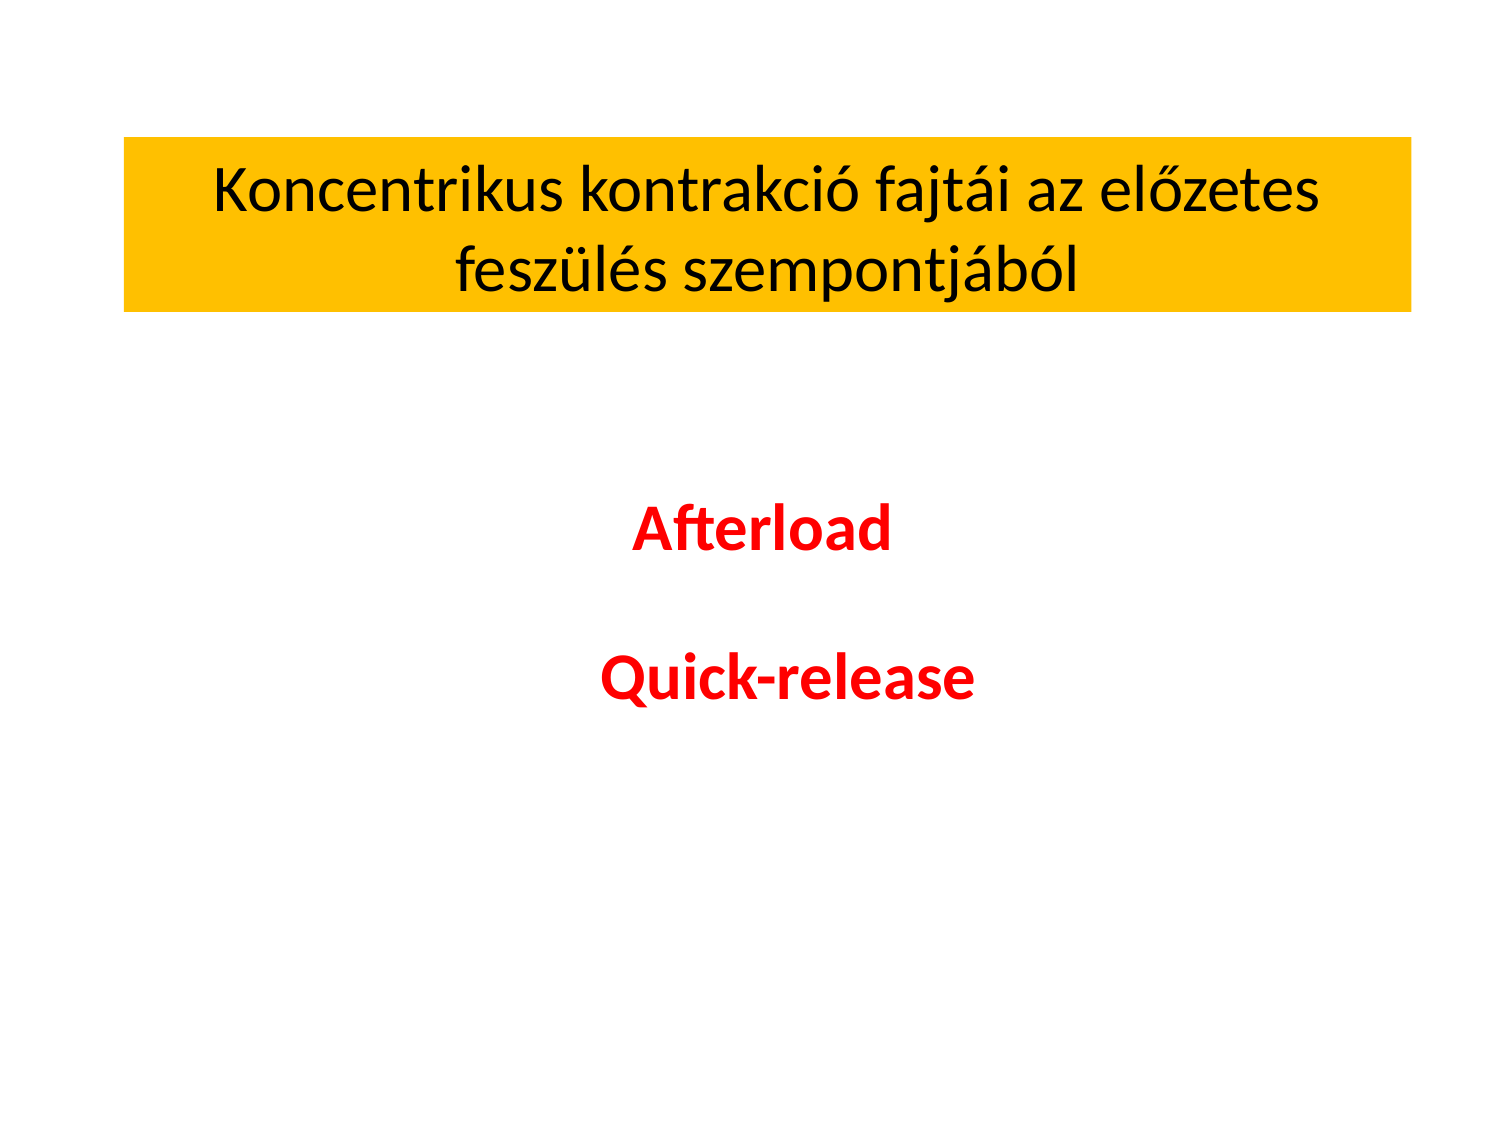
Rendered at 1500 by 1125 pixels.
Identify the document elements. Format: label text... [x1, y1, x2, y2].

text_box Quick-release [586, 625, 992, 721]
text_box Afterload [618, 476, 909, 572]
text_box Koncentrikus kontrakció fajtái az előzetes feszülés szempontjából [123, 137, 1412, 312]
